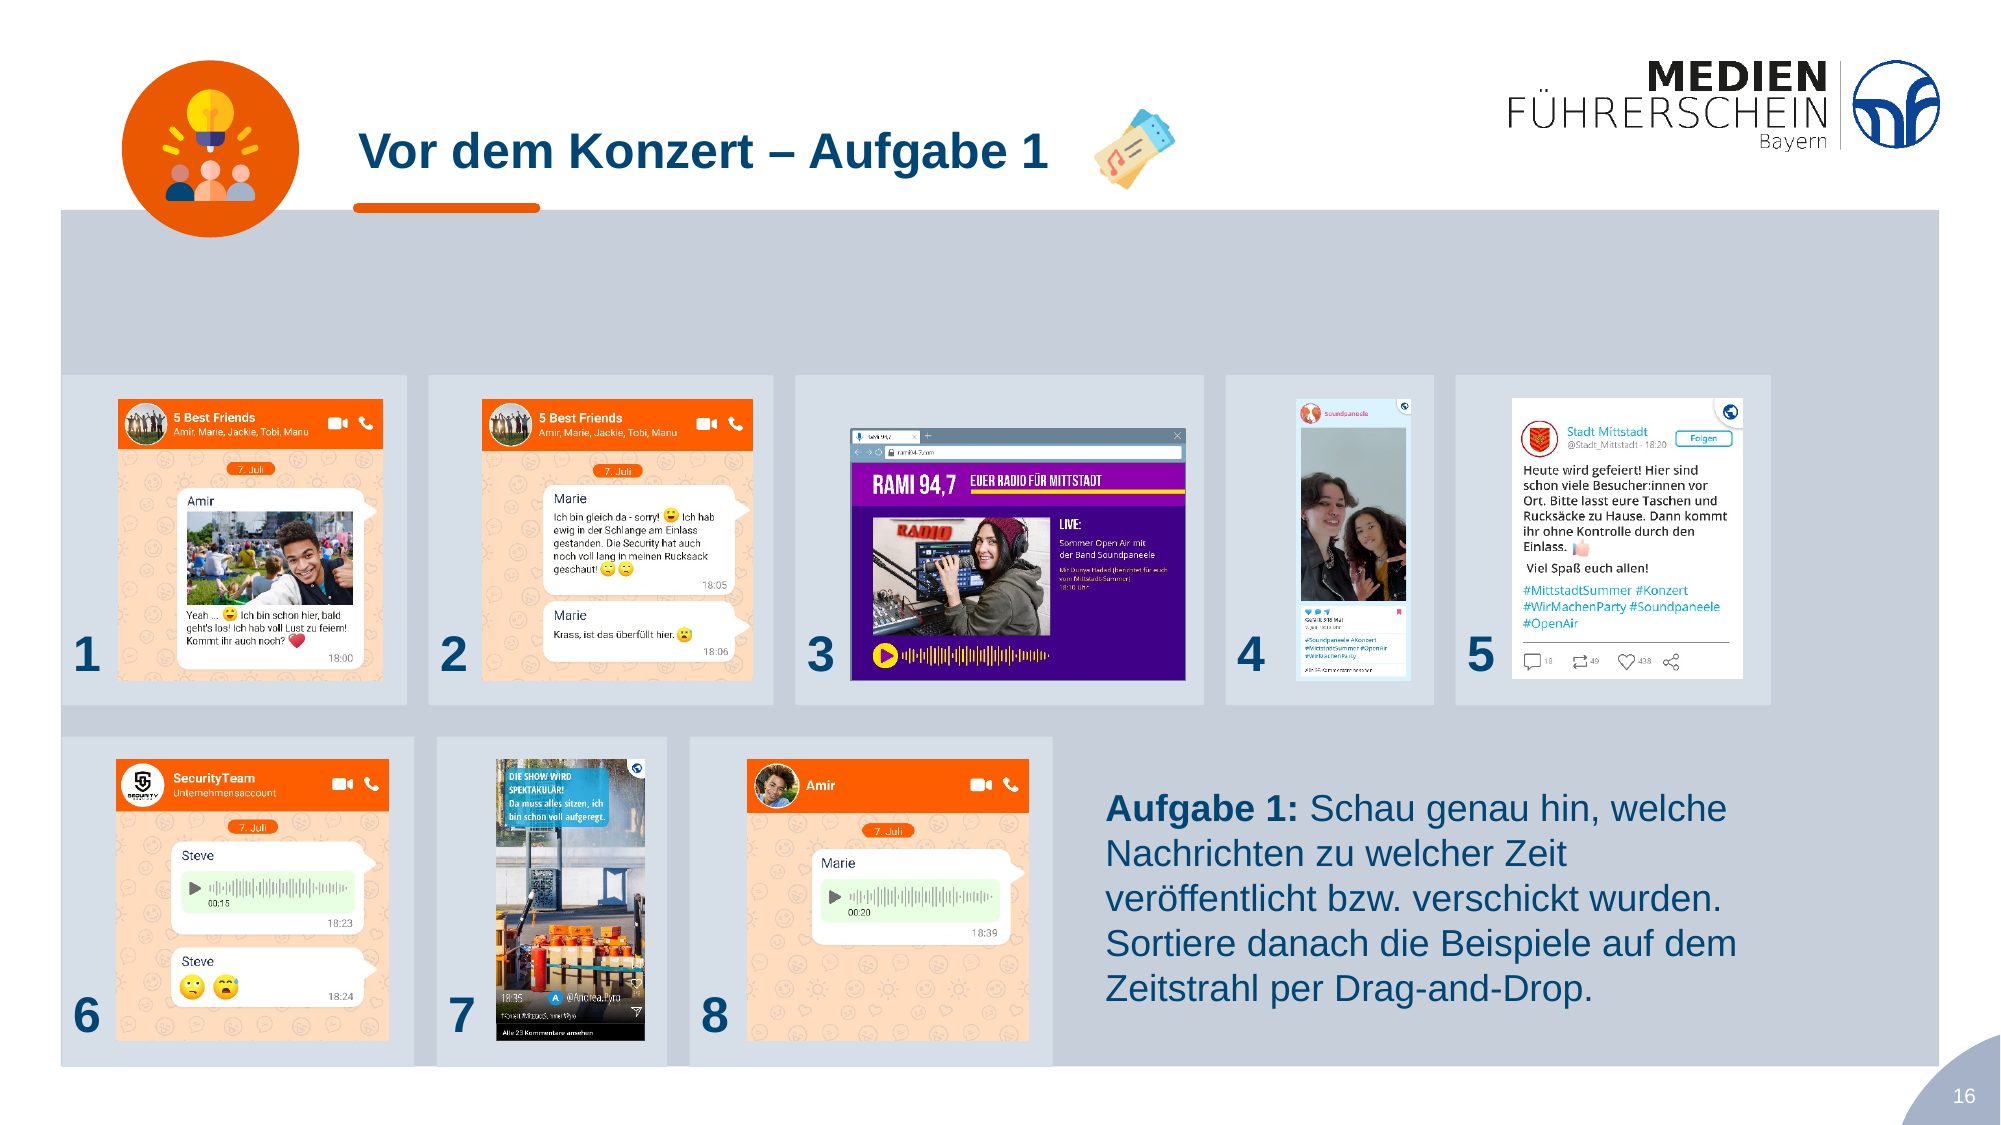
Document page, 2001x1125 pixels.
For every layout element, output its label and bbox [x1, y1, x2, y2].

picture [1089, 104, 1179, 193]
picture [116, 759, 389, 1041]
picture [482, 399, 753, 681]
picture [496, 759, 645, 1041]
picture [850, 428, 1186, 681]
picture [1512, 398, 1743, 679]
picture [1509, 60, 1940, 152]
picture [118, 399, 383, 681]
picture [747, 759, 1029, 1041]
picture [1296, 399, 1411, 681]
